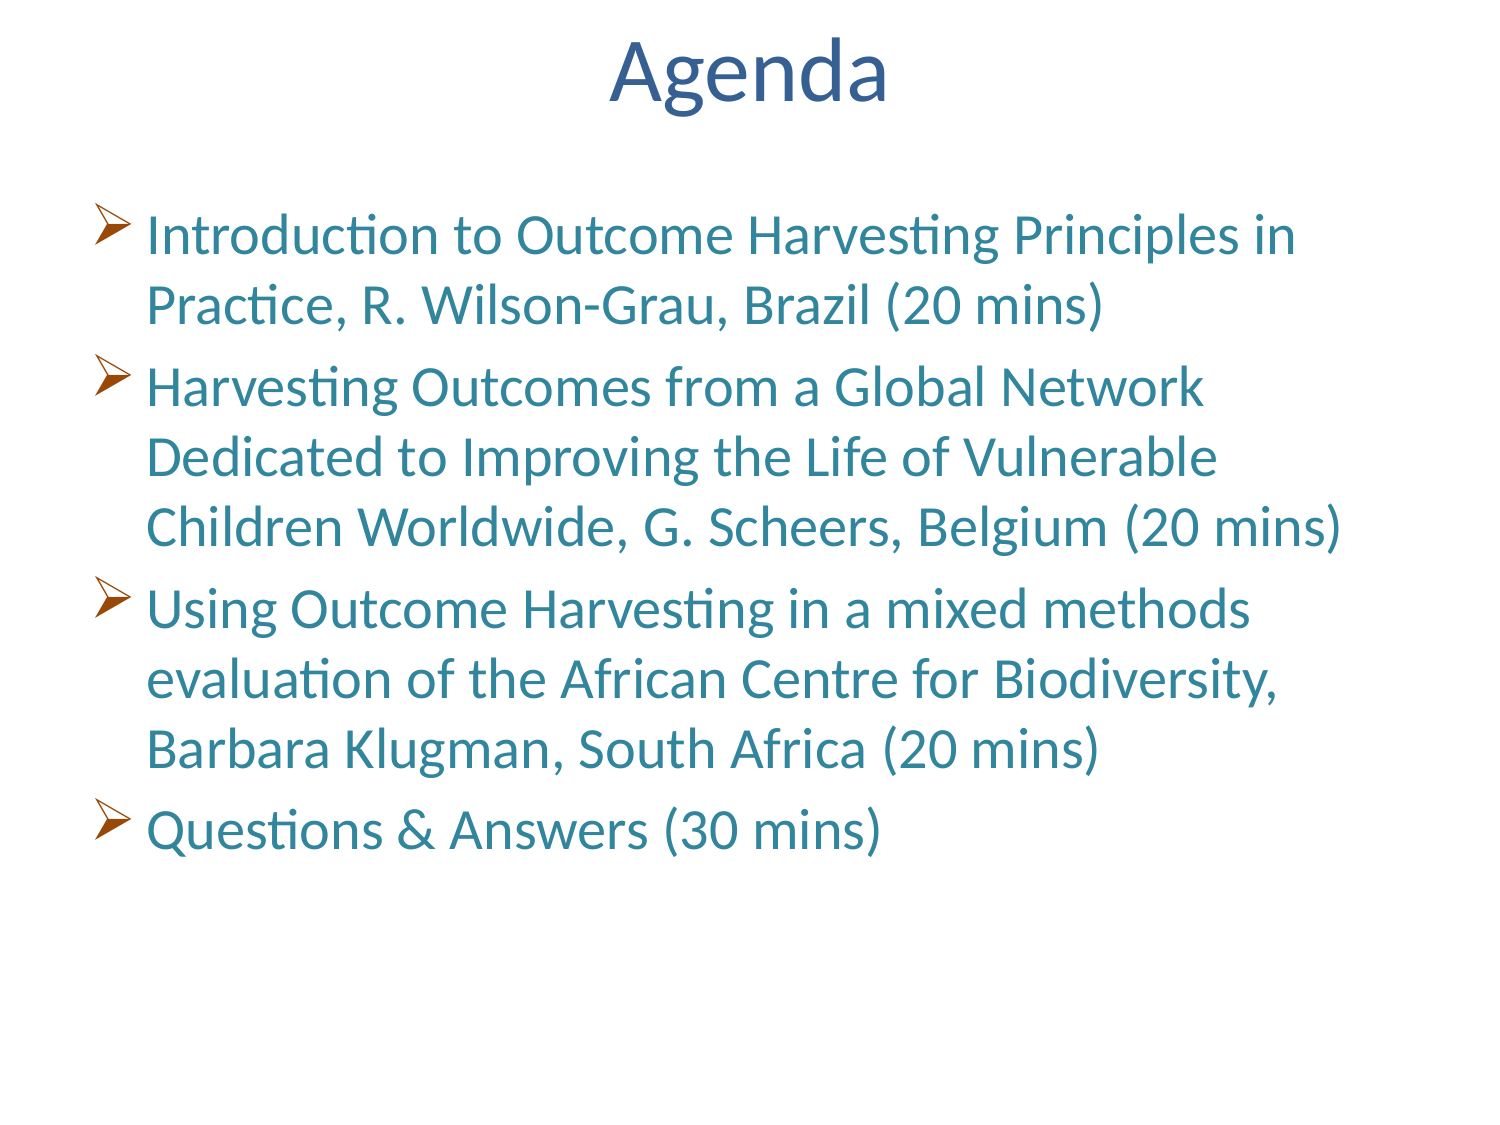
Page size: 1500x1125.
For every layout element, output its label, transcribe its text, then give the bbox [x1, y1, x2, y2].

list Introduction to Outcome Harvesting Principles in Practice, R. Wilson-Grau, Brazil (20 mins) Harvesting Outcomes from a Global Network Dedicated to Improving the Life of Vulnerable Children Worldwide, G. Scheers, Belgium (20 mins) Using Outcome Harvesting in a mixed methods evaluation of the African Centre for Biodiversity, Barbara Klugman, South Africa (20 mins) Questions & Answers (30 mins) [75, 188, 1425, 932]
title Agenda [75, 0, 1425, 159]
